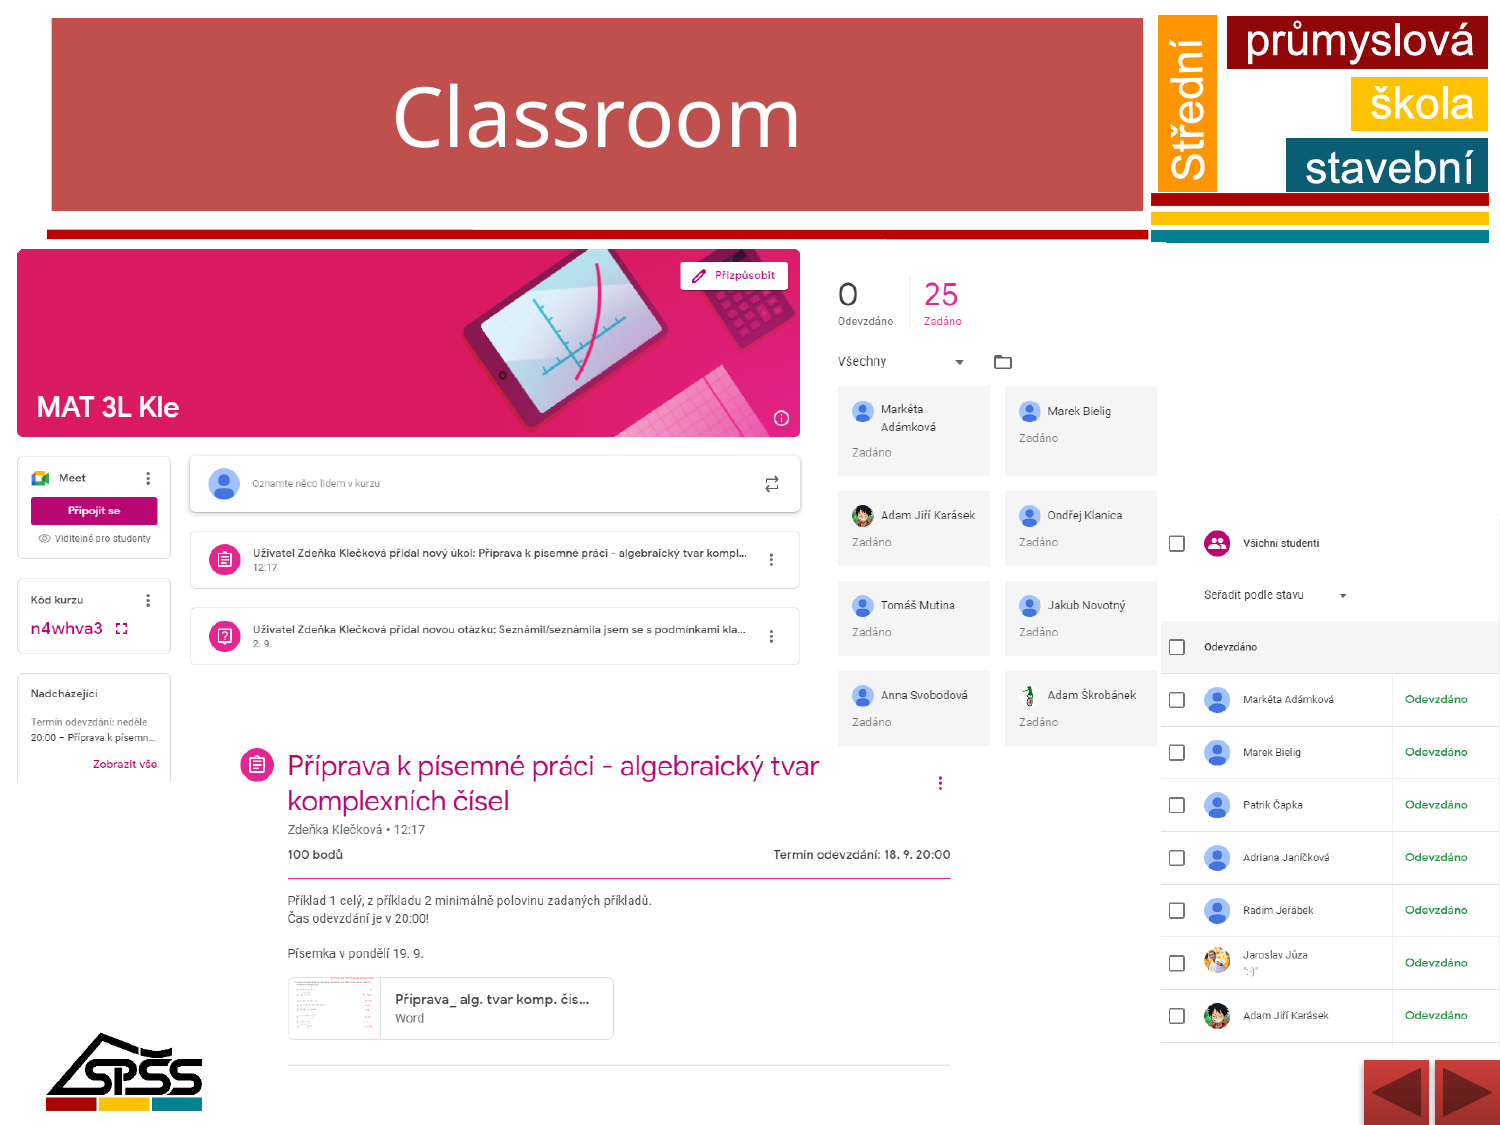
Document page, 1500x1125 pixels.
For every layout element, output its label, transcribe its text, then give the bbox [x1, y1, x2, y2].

title Classroom [51, 17, 1144, 212]
picture [17, 242, 1500, 1079]
picture [46, 1032, 202, 1111]
text_box [1434, 1059, 1500, 1125]
text_box [1364, 1059, 1430, 1125]
